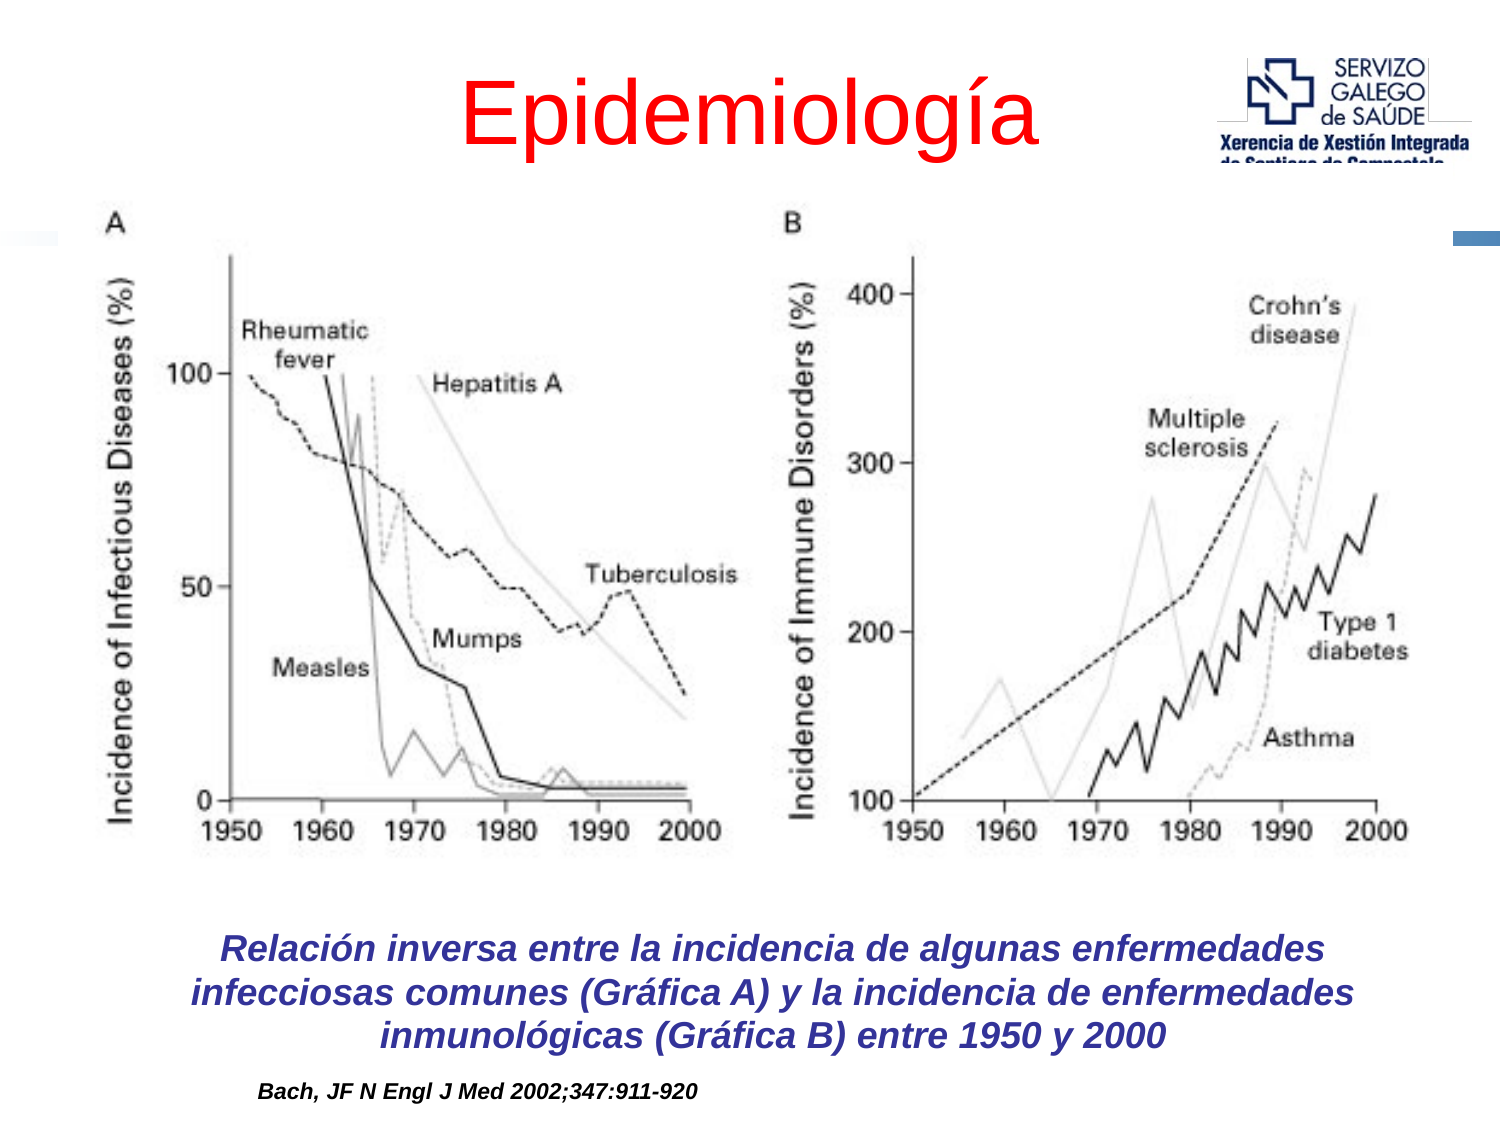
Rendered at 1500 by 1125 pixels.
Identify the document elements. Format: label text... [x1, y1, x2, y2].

picture [58, 58, 1472, 892]
text_box Relación inversa entre la incidencia de algunas enfermedades infecciosas comunes (Gráfica A) y la incidencia de enfermedades inmunológicas (Gráfica B) entre 1950 y 2000 [140, 926, 1407, 1058]
text_box Bach, JF N Engl J Med 2002;347:911-920 [257, 1078, 1500, 1105]
text_box Epidemiología [74, 45, 1425, 164]
